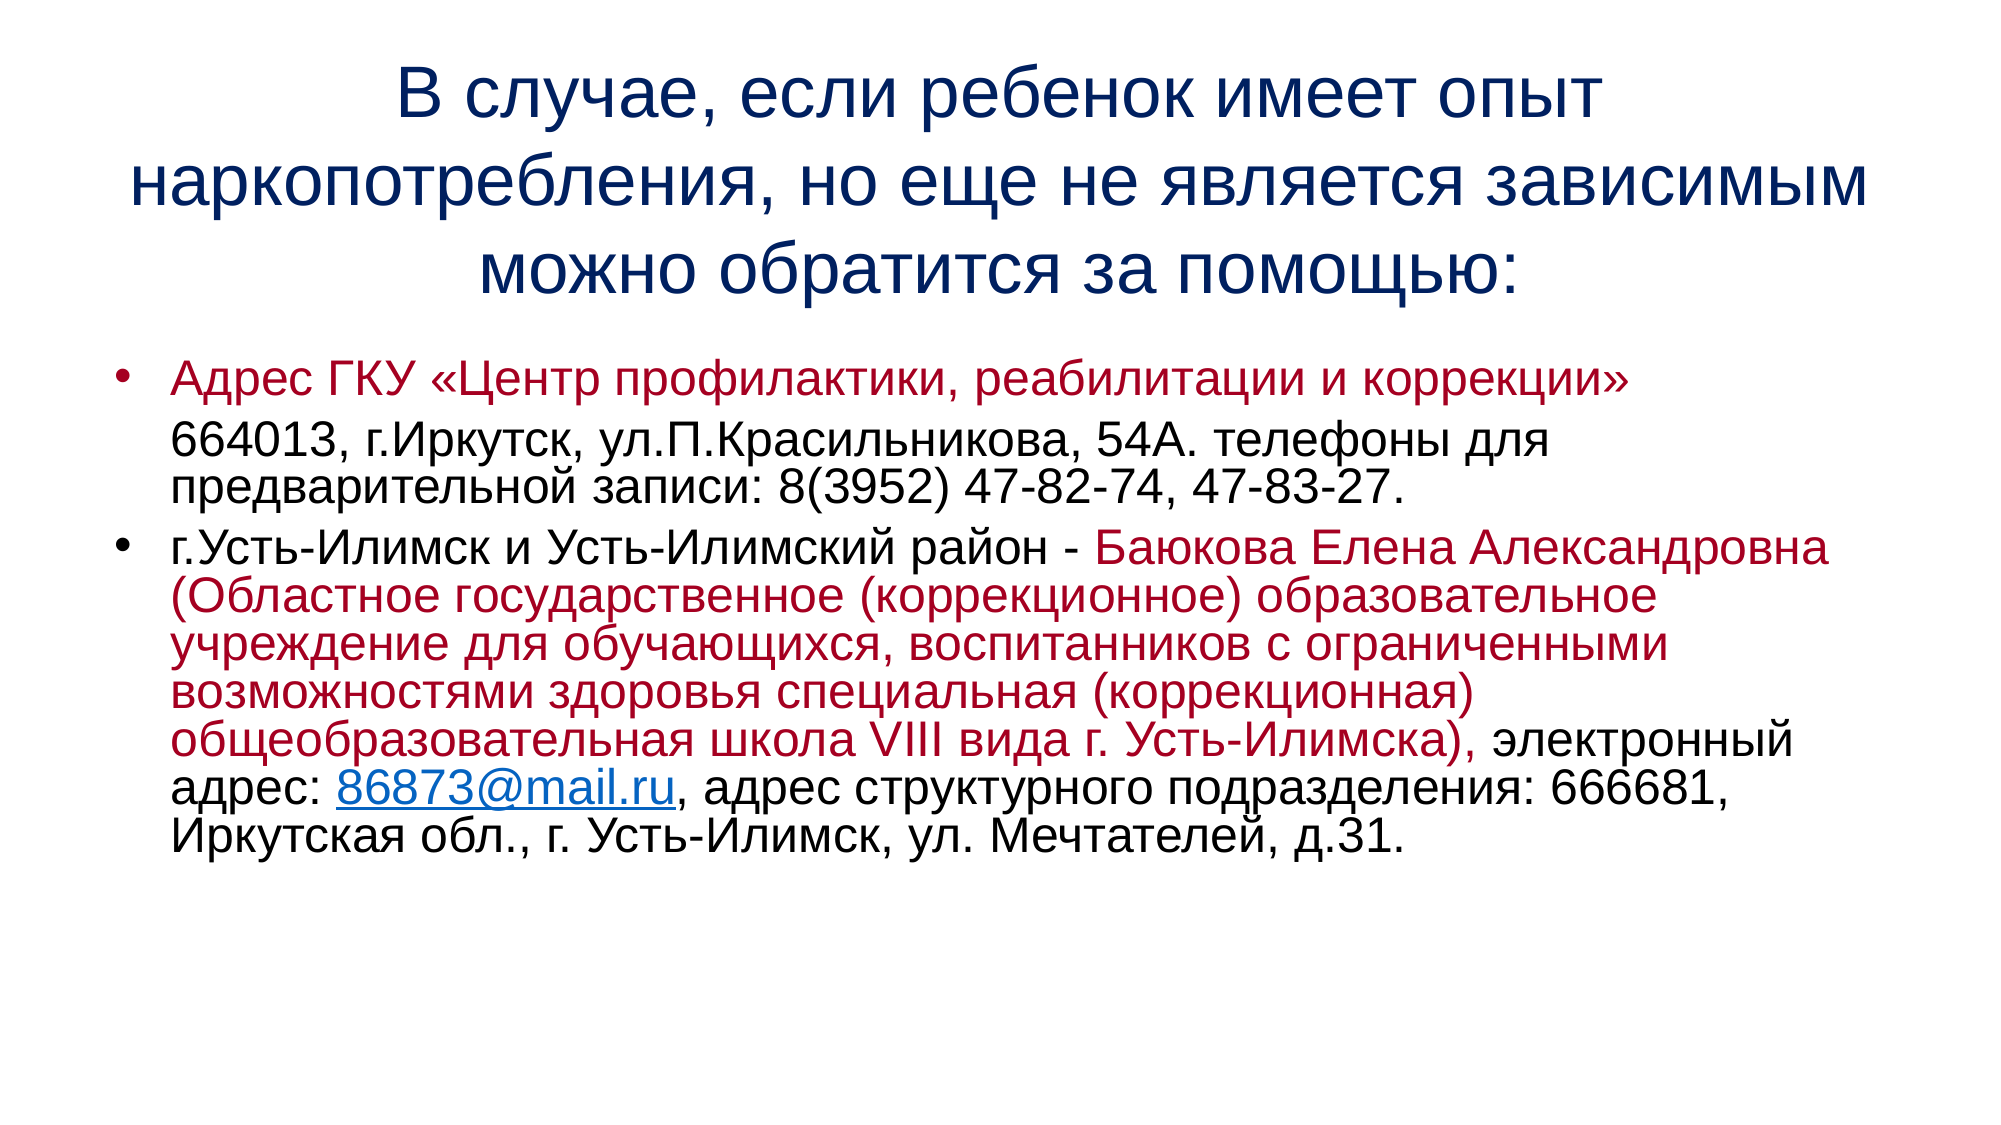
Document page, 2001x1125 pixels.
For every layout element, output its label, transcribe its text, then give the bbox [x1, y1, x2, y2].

text_box В случае, если ребенок имеет опыт наркопотребления, но еще не является зависимым можно обратится за помощью: [99, 90, 1900, 349]
text_box Адрес ГКУ «Центр профилактики, реабилитации и коррекции» 664013, г.Иркутск, ул.П.Красильникова, 54А. телефоны для предварительной записи: 8(3952) 47-82-74, 47-83-27. г.Усть-Илимск и Усть-Илимский район - Баюкова Елена Александровна (Областное государственное (коррекционное) образовательное учреждение для обучающихся, воспитанников с ограниченными возможностями здоровья специальная (коррекционная) общеобразовательная школа VIII вида г. Усть-Илимска), электронный адрес: 86873@mail.ru, адрес структурного подразделения: 666681, Иркутская обл., г. Усть-Илимск, ул. Мечтателей, д.31. [99, 349, 1900, 1005]
